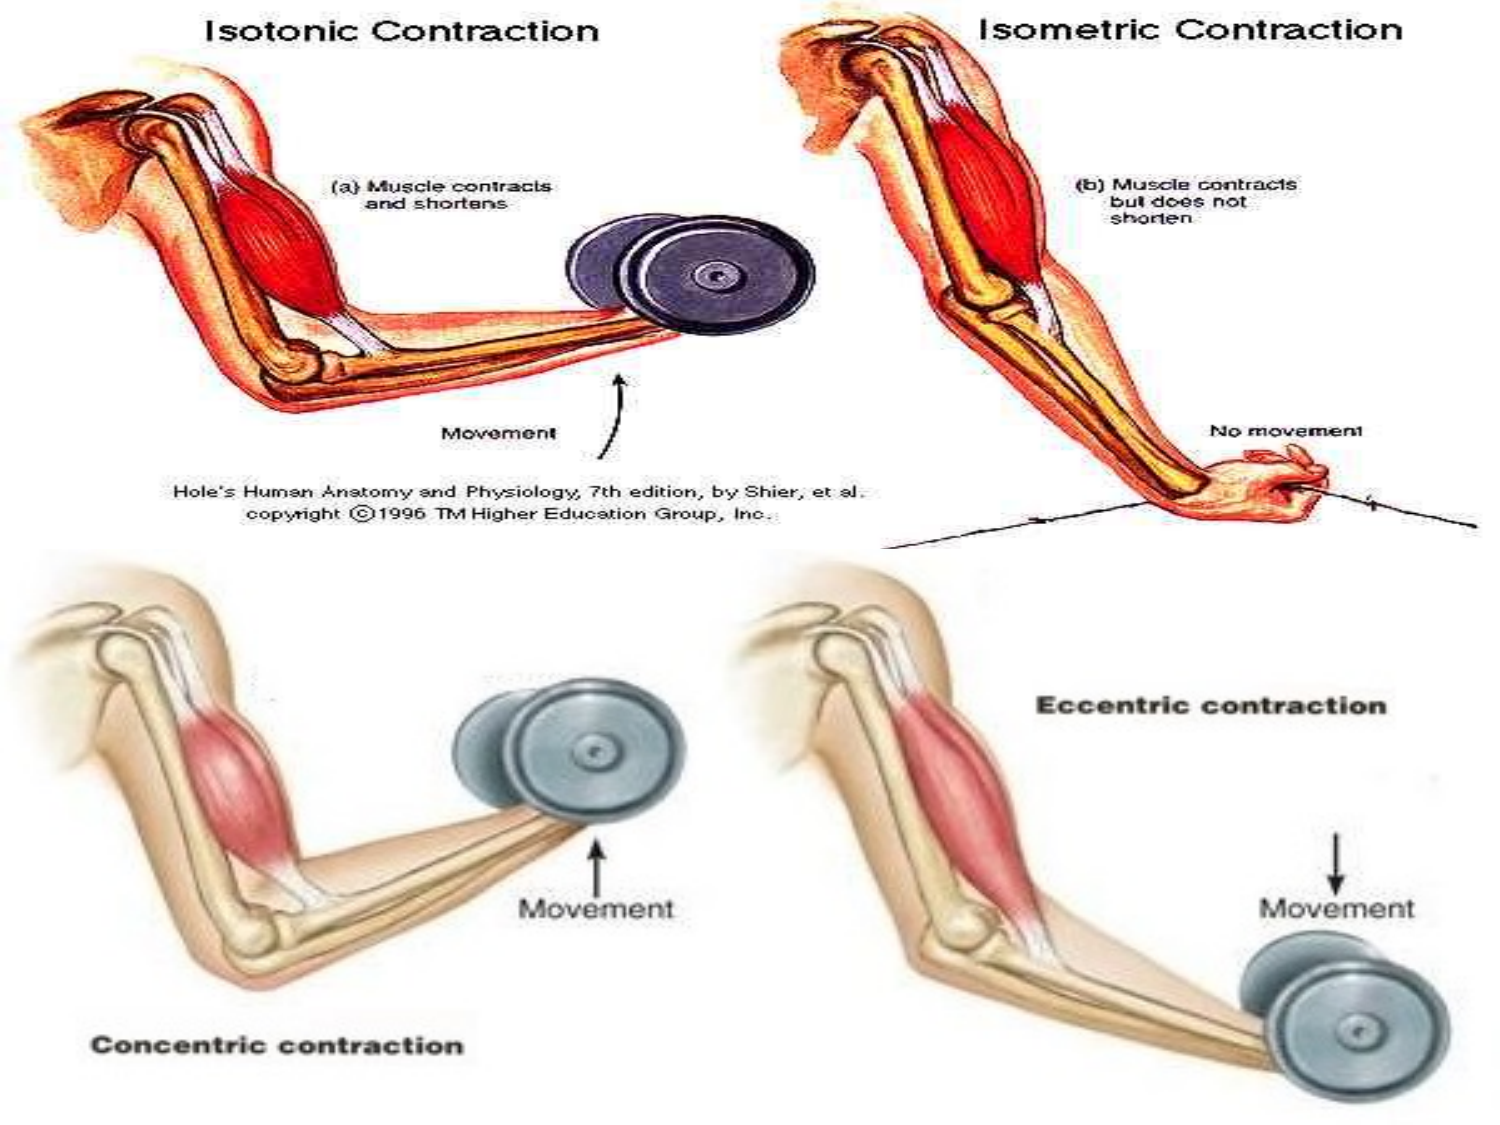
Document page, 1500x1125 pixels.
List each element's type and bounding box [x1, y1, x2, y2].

picture [0, 0, 1500, 549]
list [0, 549, 1500, 1125]
